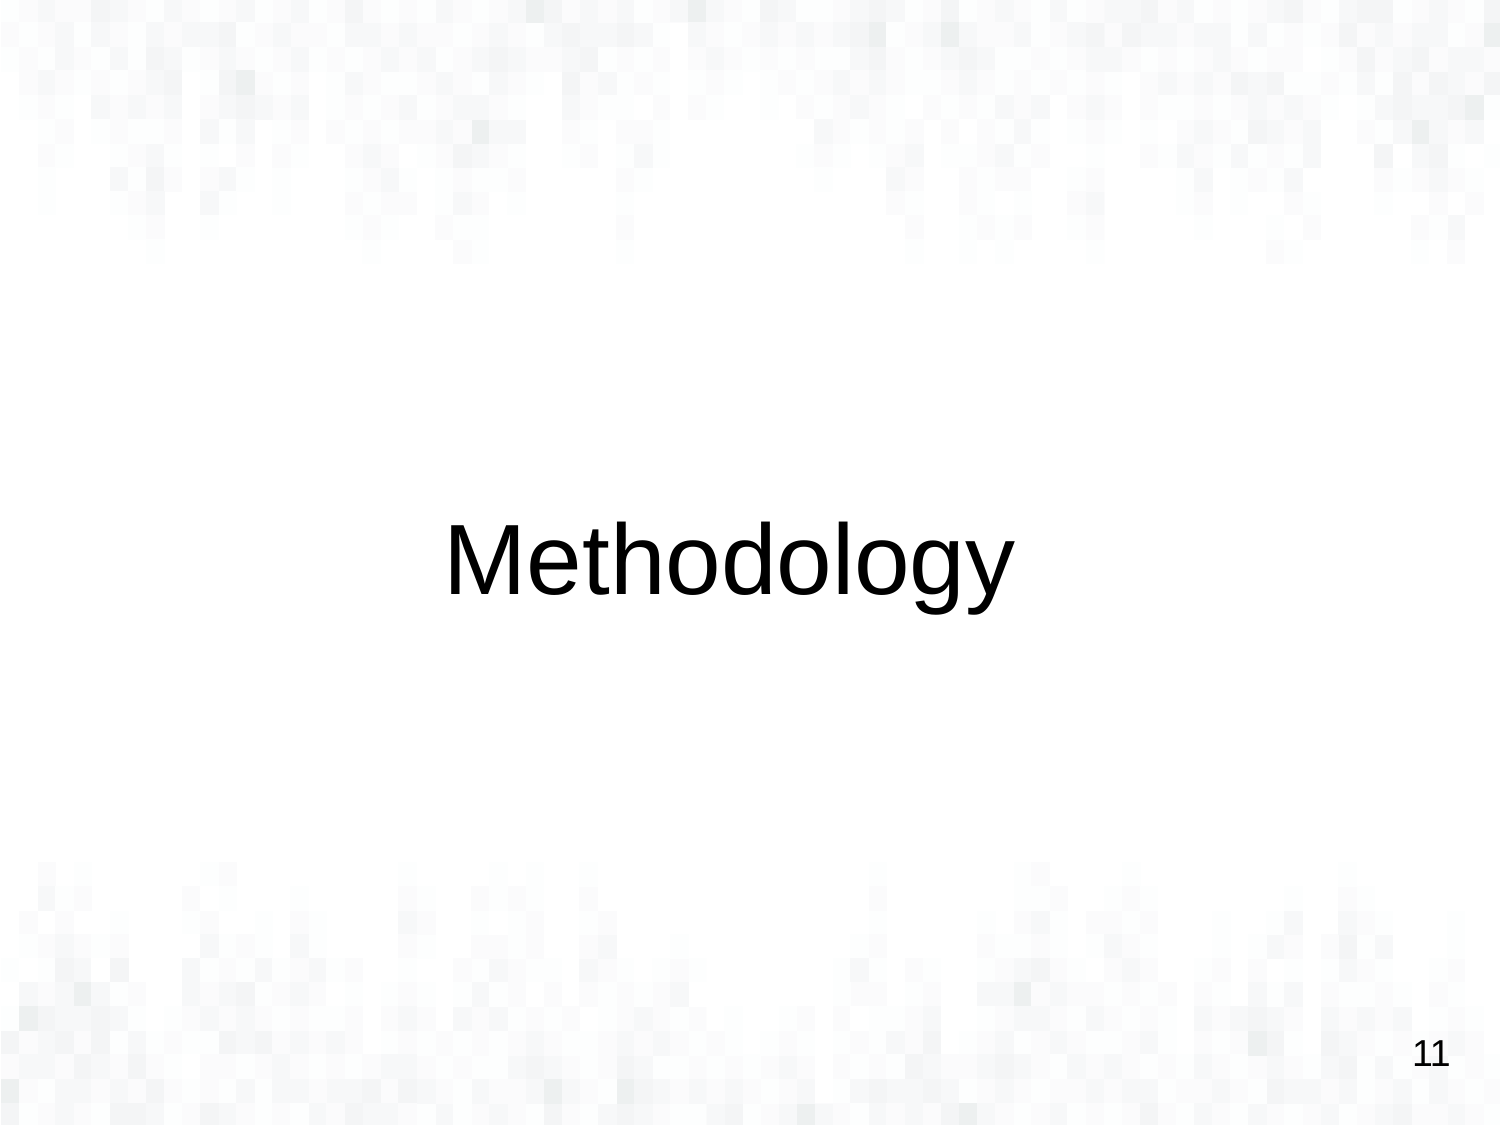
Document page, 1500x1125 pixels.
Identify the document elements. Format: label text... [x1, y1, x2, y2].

text_box Methodology [428, 487, 1031, 623]
text_box 11 [1397, 1022, 1466, 1082]
